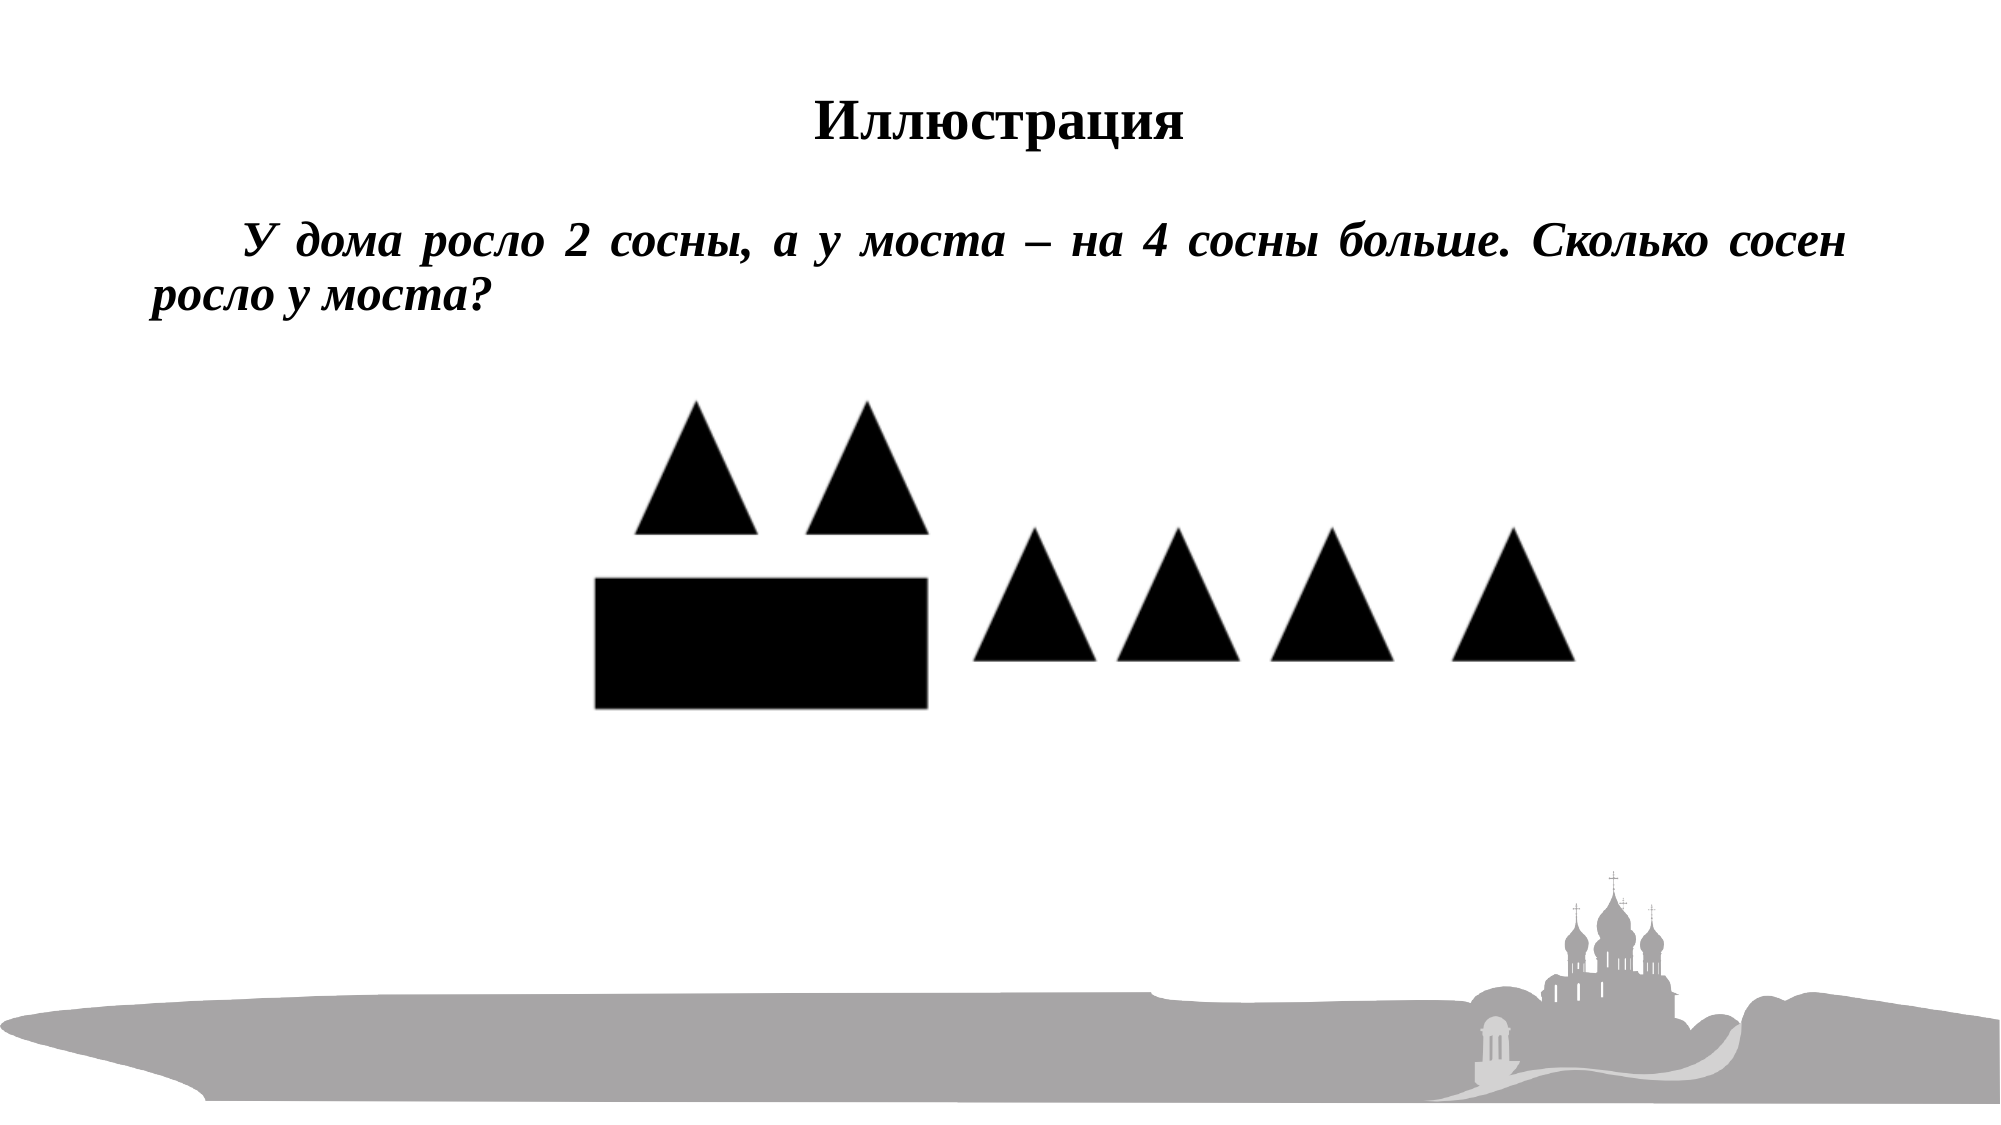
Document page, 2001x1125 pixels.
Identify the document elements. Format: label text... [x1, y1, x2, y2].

picture [577, 391, 1592, 734]
title Иллюстрация [137, 59, 1863, 181]
picture [0, 871, 2000, 1105]
list У дома росло 2 сосны, а у моста – на 4 сосны больше. Сколько сосен росло у моста? [137, 205, 1863, 871]
